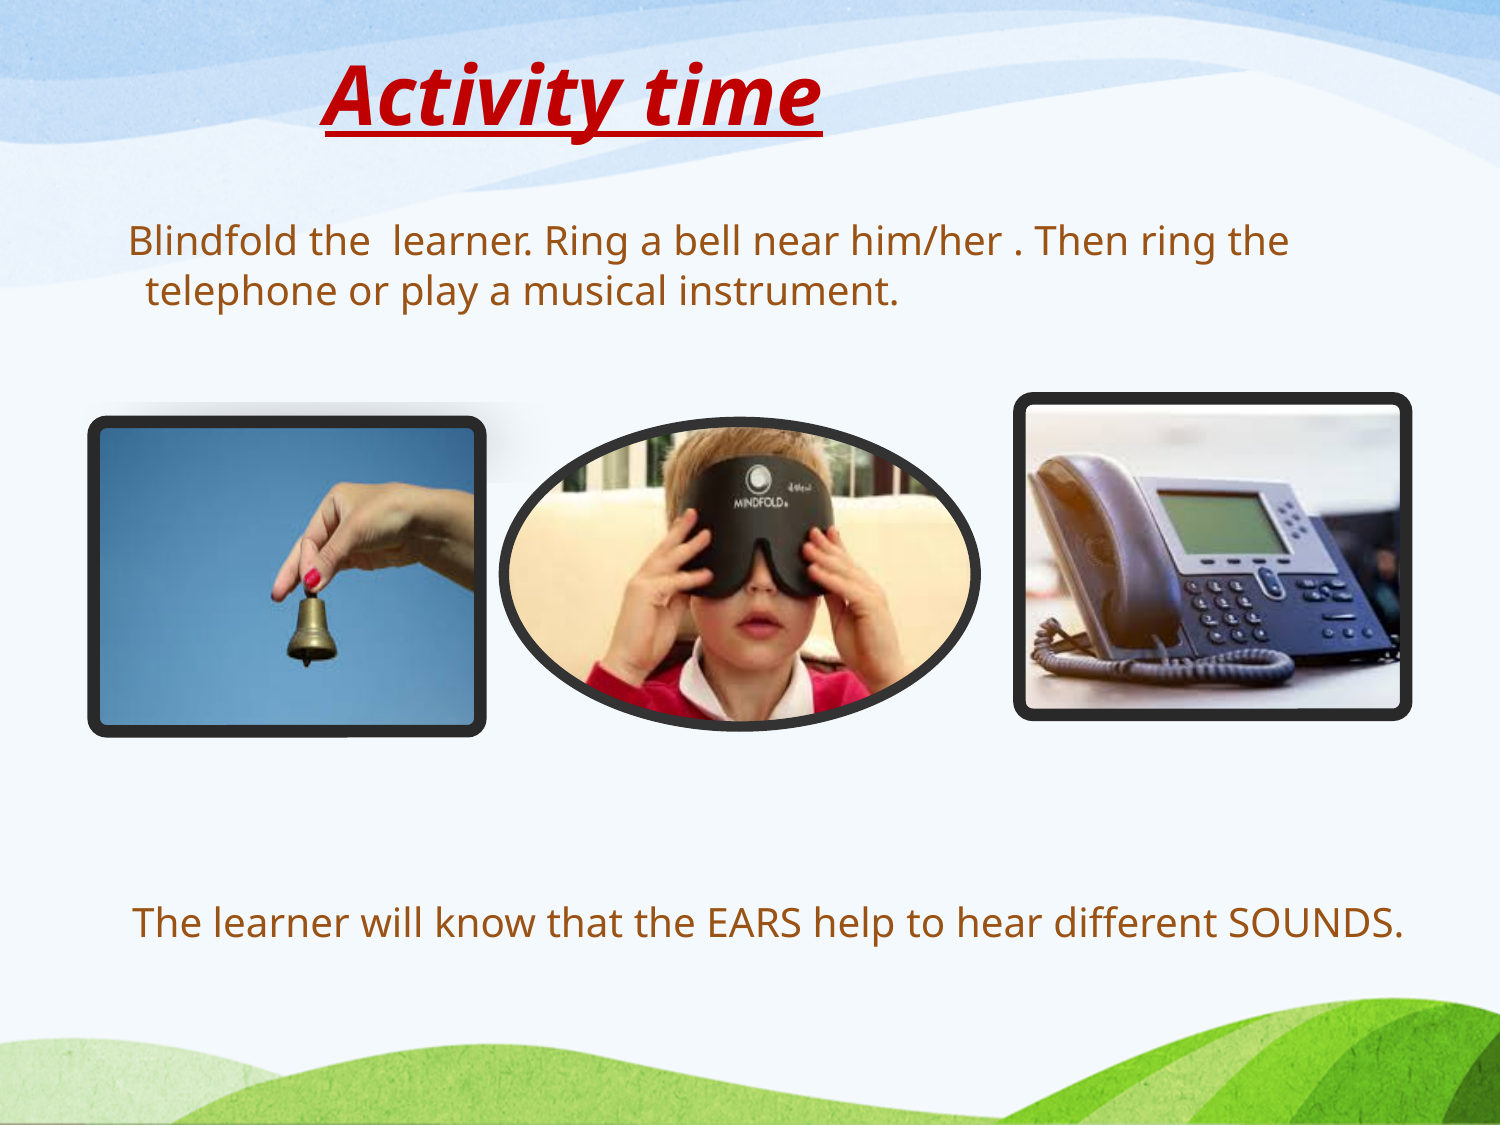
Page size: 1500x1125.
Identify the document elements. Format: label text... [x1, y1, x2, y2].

picture [0, 0, 1500, 1125]
title Activity time [70, 35, 1367, 151]
list Blindfold the learner. Ring a bell near him/her . Then ring the telephone or play a musical instrument. The learner will know that the EARS help to hear different SOUNDS. [75, 199, 1425, 1005]
